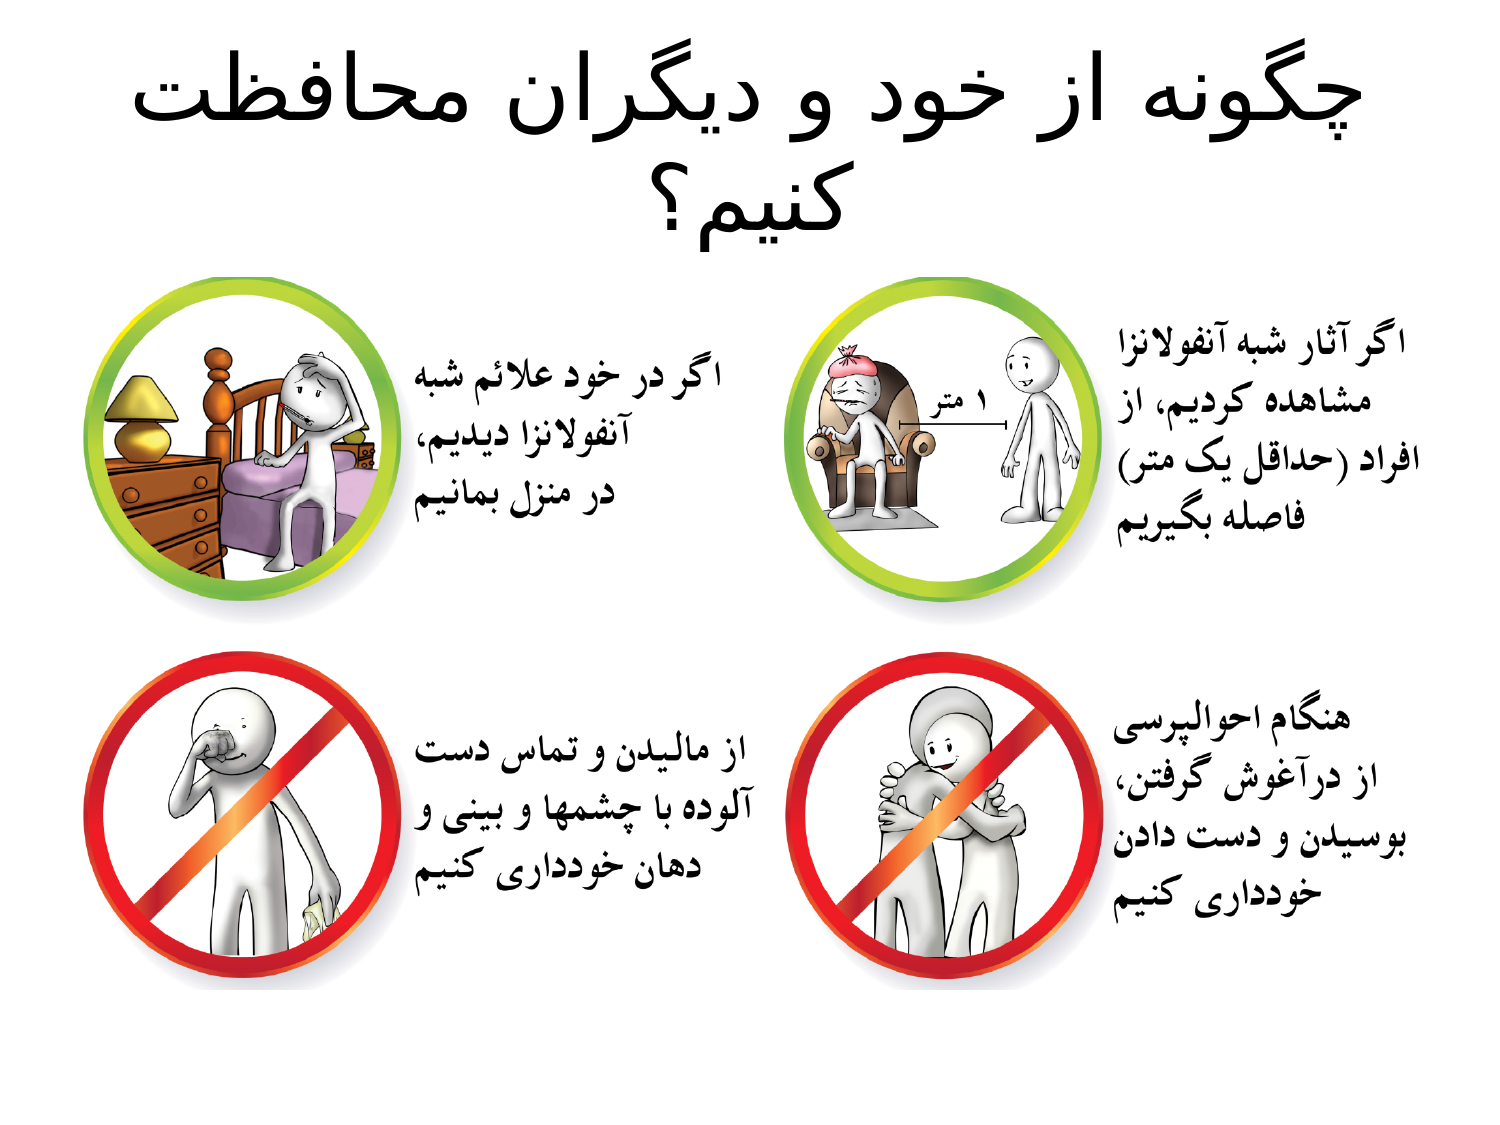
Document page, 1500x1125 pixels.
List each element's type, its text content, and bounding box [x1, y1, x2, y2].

title چگونه از خود و دیگران محافظت کنیم؟ [75, 45, 1425, 233]
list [74, 277, 1426, 991]
